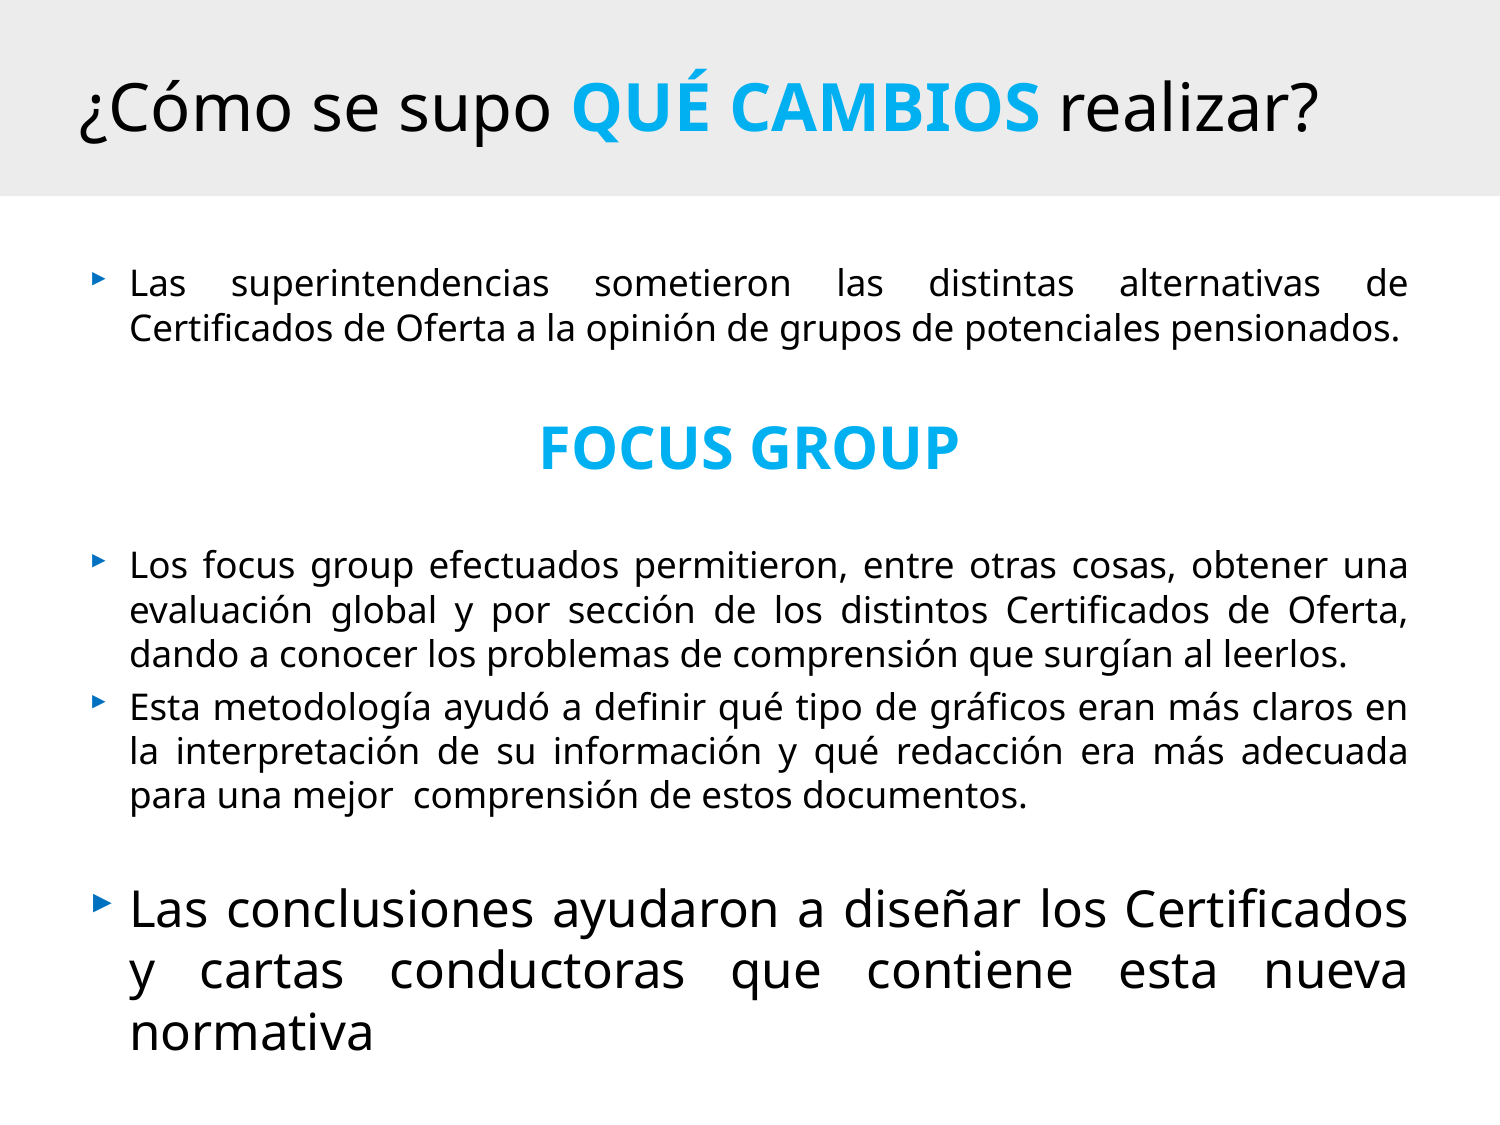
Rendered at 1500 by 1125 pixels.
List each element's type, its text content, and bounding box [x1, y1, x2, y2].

list Las superintendencias sometieron las distintas alternativas de Certificados de Oferta a la opinión de grupos de potenciales pensionados. FOCUS GROUP Los focus group efectuados permitieron, entre otras cosas, obtener una evaluación global y por sección de los distintos Certificados de Oferta, dando a conocer los problemas de comprensión que surgían al leerlos. Esta metodología ayudó a definir qué tipo de gráficos eran más claros en la interpretación de su información y qué redacción era más adecuada para una mejor comprensión de estos documentos. Las conclusiones ayudaron a diseñar los Certificados y cartas conductoras que contiene esta nueva normativa [75, 200, 1425, 1083]
title ¿Cómo se supo QUÉ CAMBIOS realizar? [64, 30, 1412, 153]
